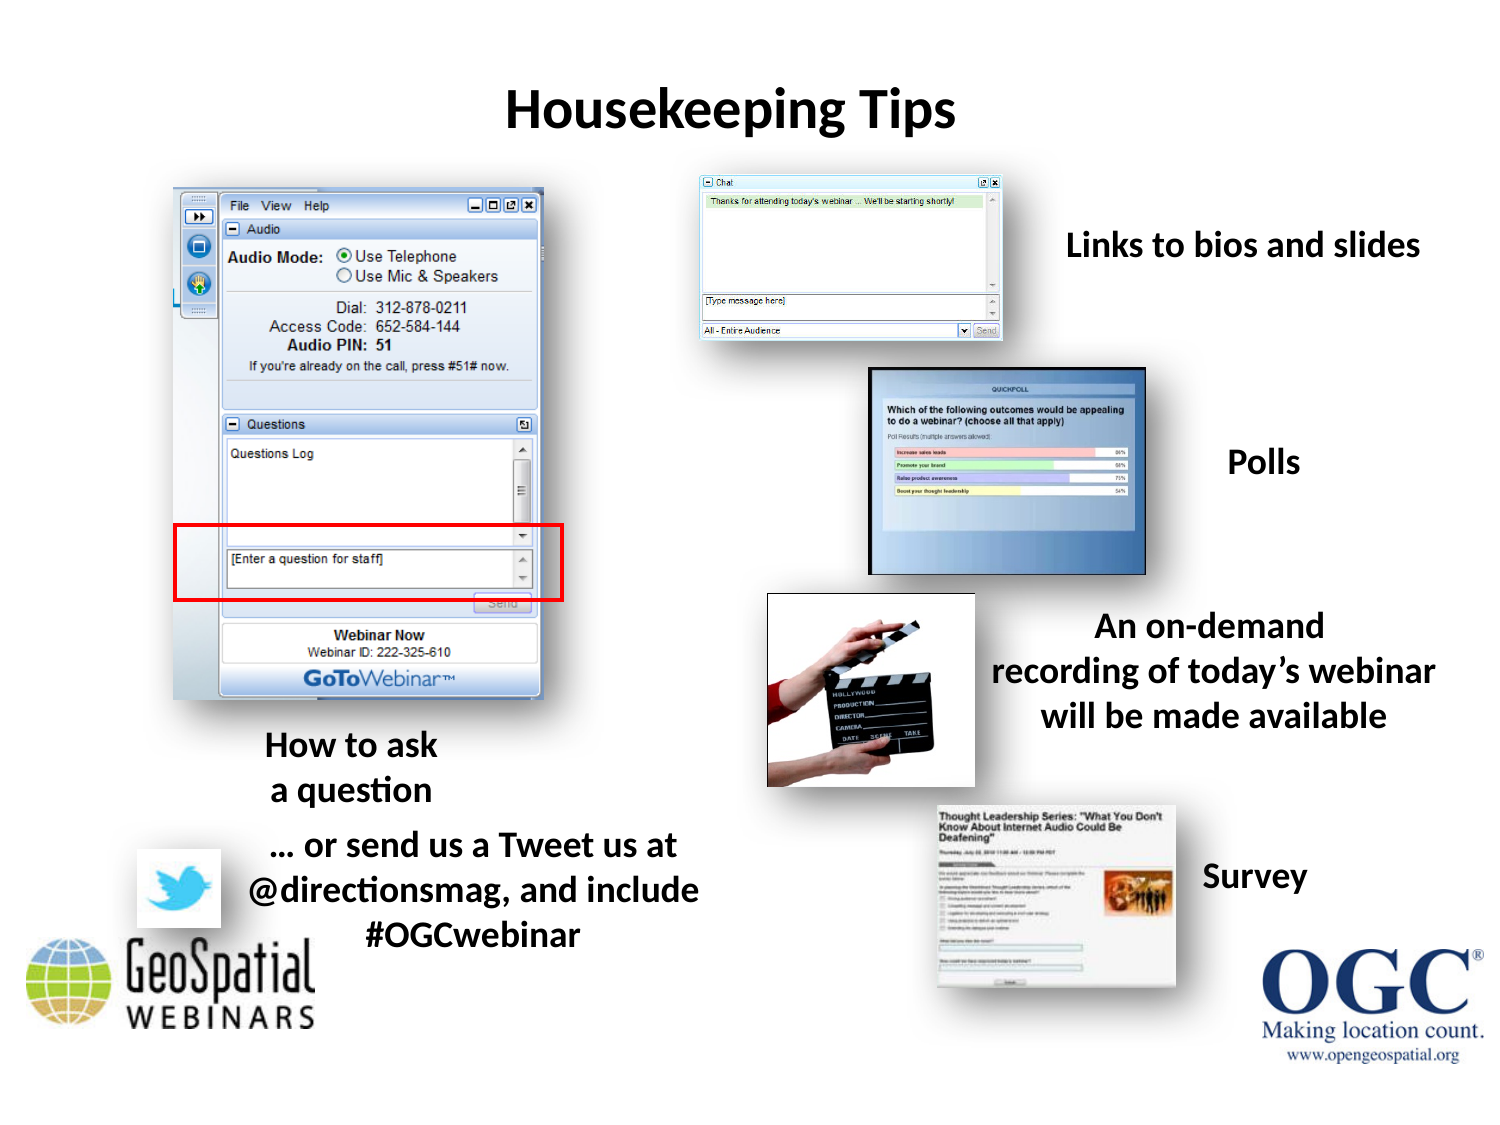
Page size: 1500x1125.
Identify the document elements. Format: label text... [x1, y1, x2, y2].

picture [173, 187, 544, 701]
picture [868, 367, 1146, 576]
text_box Survey [1224, 843, 1323, 903]
picture [26, 937, 315, 1029]
text_box Polls [1212, 429, 1316, 490]
text_box An on-demand recording of today’s webinar will be made available [976, 593, 1463, 743]
text_box Links to bios and slides [1051, 212, 1437, 273]
text_box [547, 524, 563, 600]
picture [937, 805, 1177, 988]
picture [1262, 949, 1484, 1064]
picture [137, 849, 221, 929]
picture [767, 592, 976, 787]
picture [699, 174, 1003, 341]
text_box How to ask a question [249, 712, 453, 812]
text_box … or send us a Tweet us at @directionsmag, and include #OGCwebinar [225, 812, 722, 963]
text_box Housekeeping Tips [87, 62, 1375, 200]
